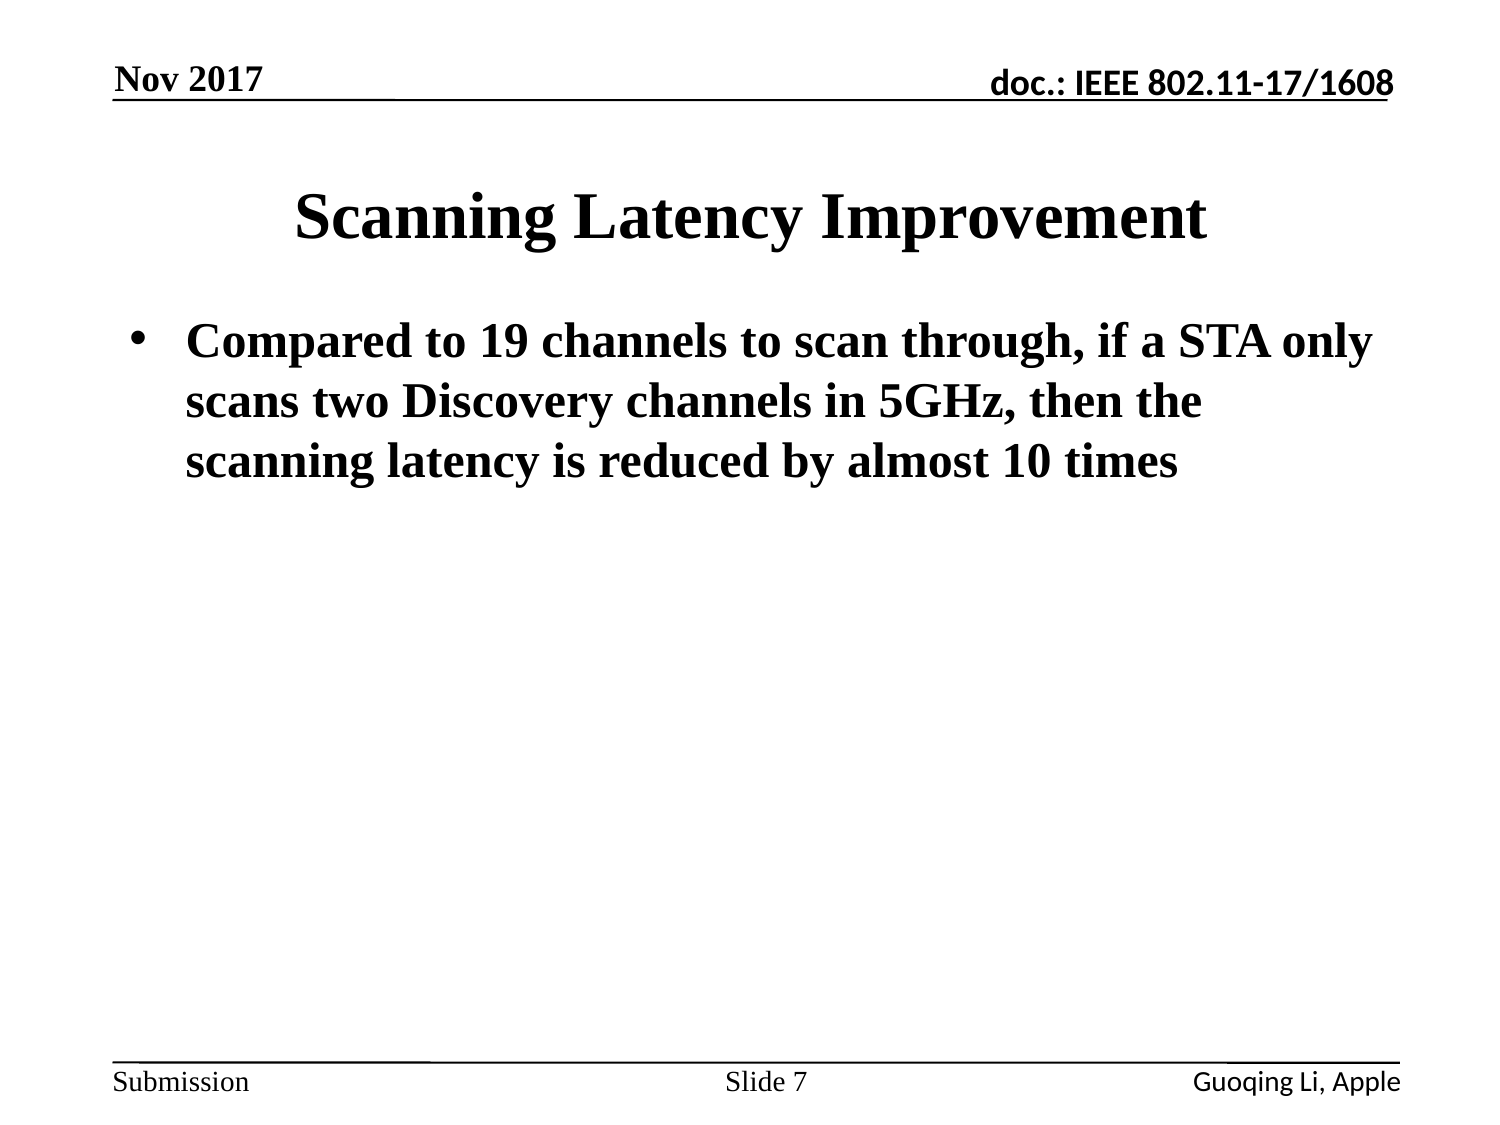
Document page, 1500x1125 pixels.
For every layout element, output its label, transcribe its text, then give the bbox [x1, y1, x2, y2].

list Compared to 19 channels to scan through, if a STA only scans two Discovery channels in 5GHz, then the scanning latency is reduced by almost 10 times [114, 299, 1390, 967]
footer Guoqing Li, Apple [878, 1061, 1402, 1093]
title Scanning Latency Improvement [114, 124, 1390, 299]
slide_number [114, 54, 423, 100]
slide_number Slide 7 [712, 1061, 821, 1123]
